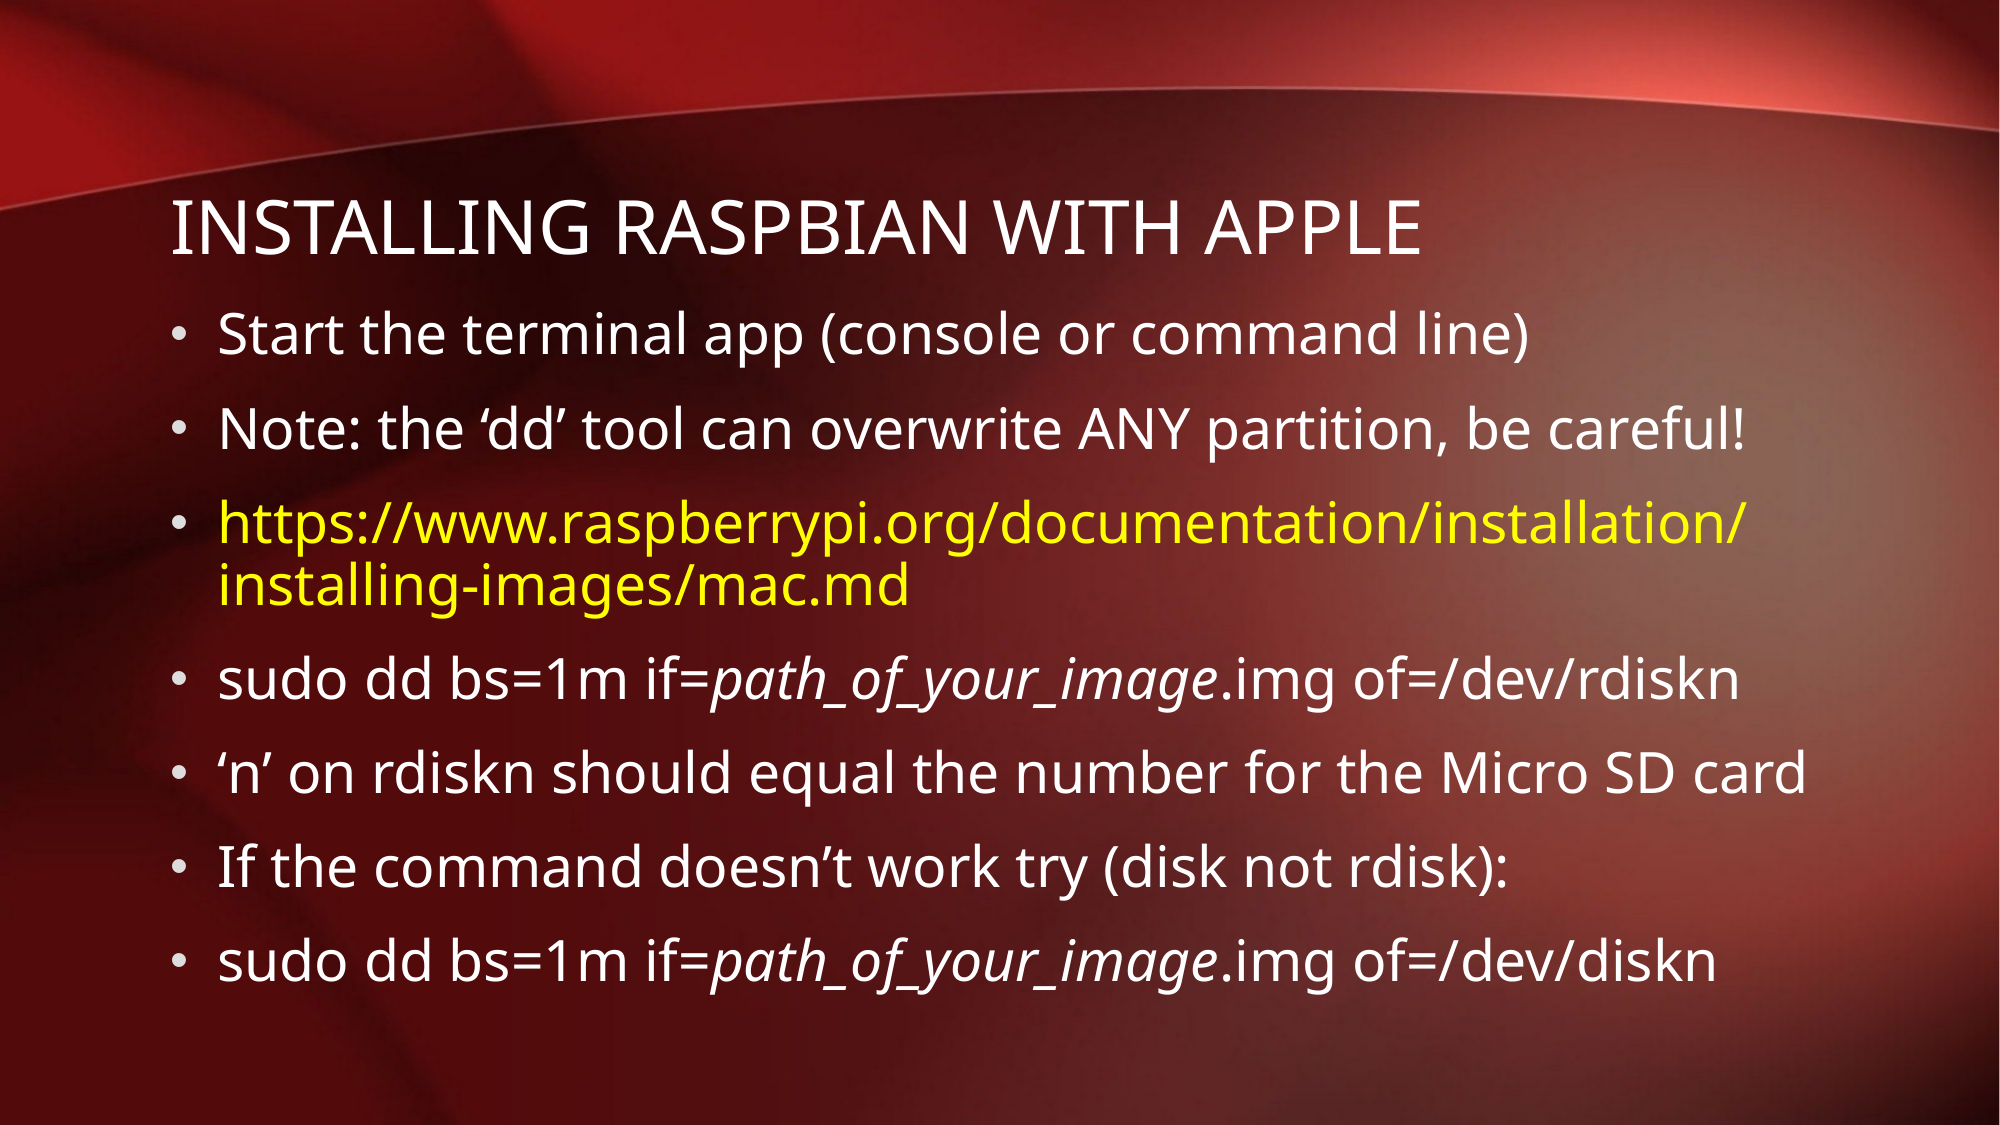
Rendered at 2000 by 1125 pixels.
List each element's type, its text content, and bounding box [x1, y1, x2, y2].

list Start the terminal app (console or command line) Note: the ‘dd’ tool can overwrite ANY partition, be careful! https://www.raspberrypi.org/documentation/installation/installing-images/mac.md sudo dd bs=1m if=path_of_your_image.img of=/dev/rdiskn ‘n’ on rdiskn should equal the number for the Micro SD card If the command doesn’t work try (disk not rdisk): sudo dd bs=1m if=path_of_your_image.img of=/dev/diskn [149, 295, 1850, 1030]
title Installing raspbian with Apple [149, 79, 1850, 280]
picture [0, 0, 2000, 1125]
